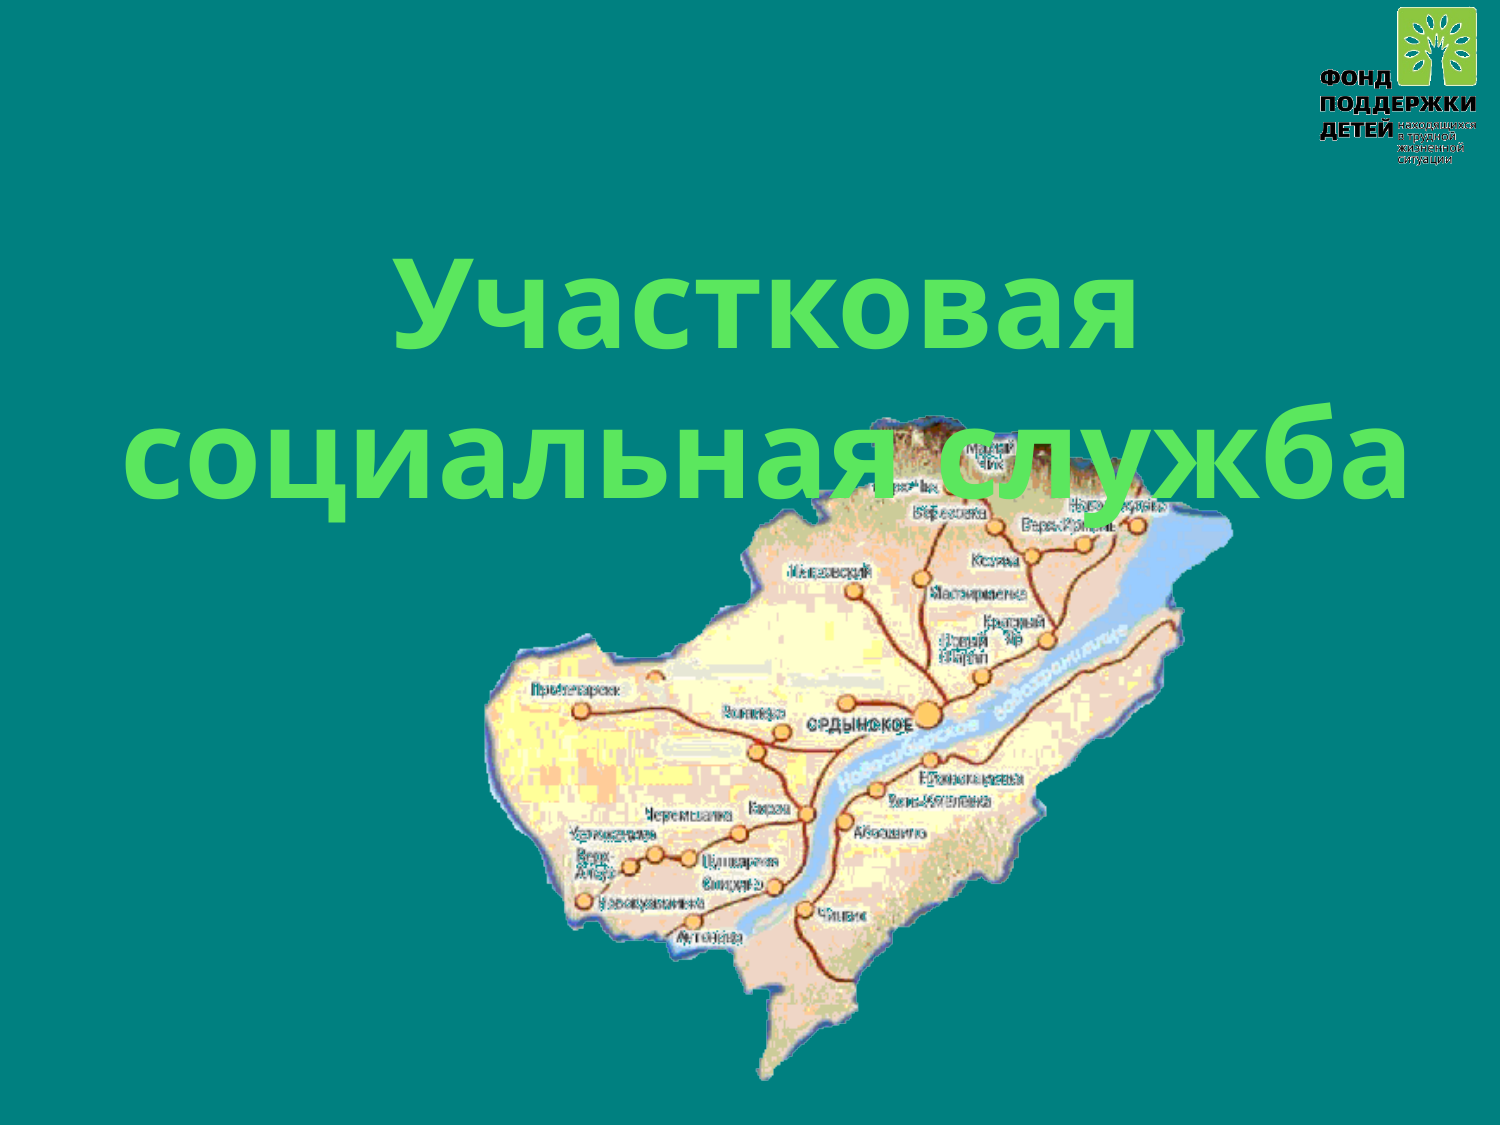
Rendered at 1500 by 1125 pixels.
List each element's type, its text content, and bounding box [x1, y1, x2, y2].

title Участковая социальная служба [52, 266, 1483, 481]
picture [1316, 0, 1482, 172]
picture [442, 373, 1254, 1093]
